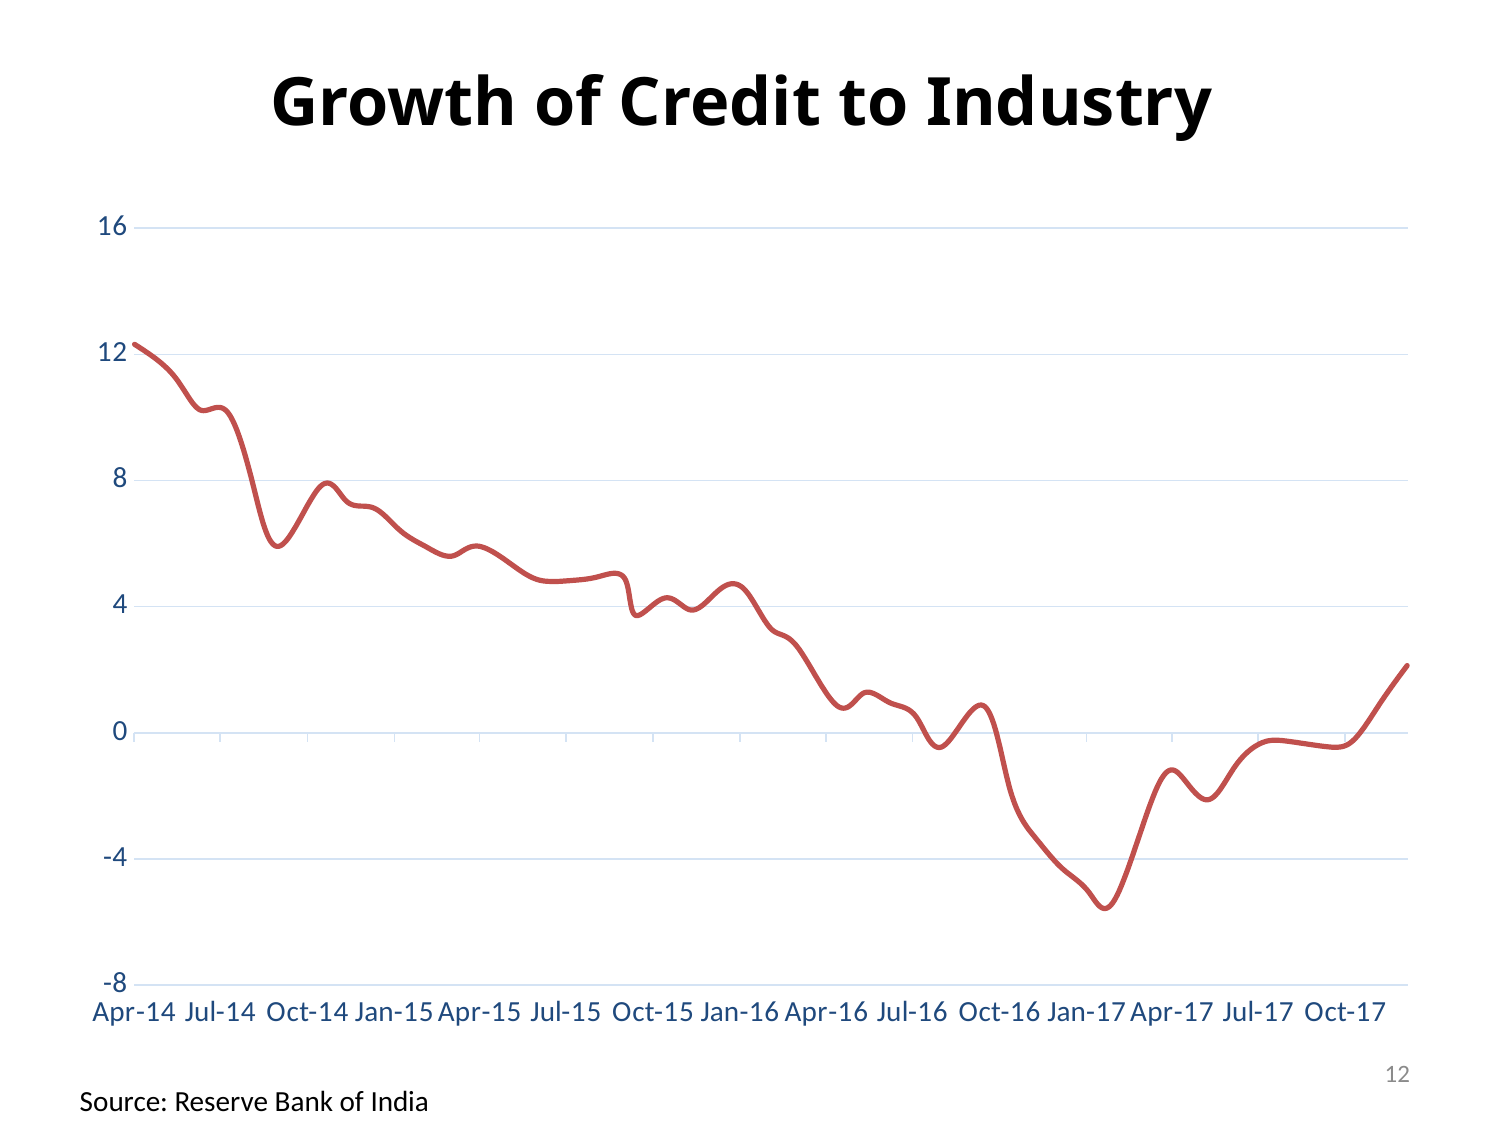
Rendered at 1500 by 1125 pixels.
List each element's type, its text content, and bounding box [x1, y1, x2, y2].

chart [64, 195, 1436, 1047]
text_box Source: Reserve Bank of India [64, 1075, 739, 1125]
slide_number 12 [1074, 1055, 1425, 1103]
title Growth of Credit to Industry [64, 35, 1436, 163]
